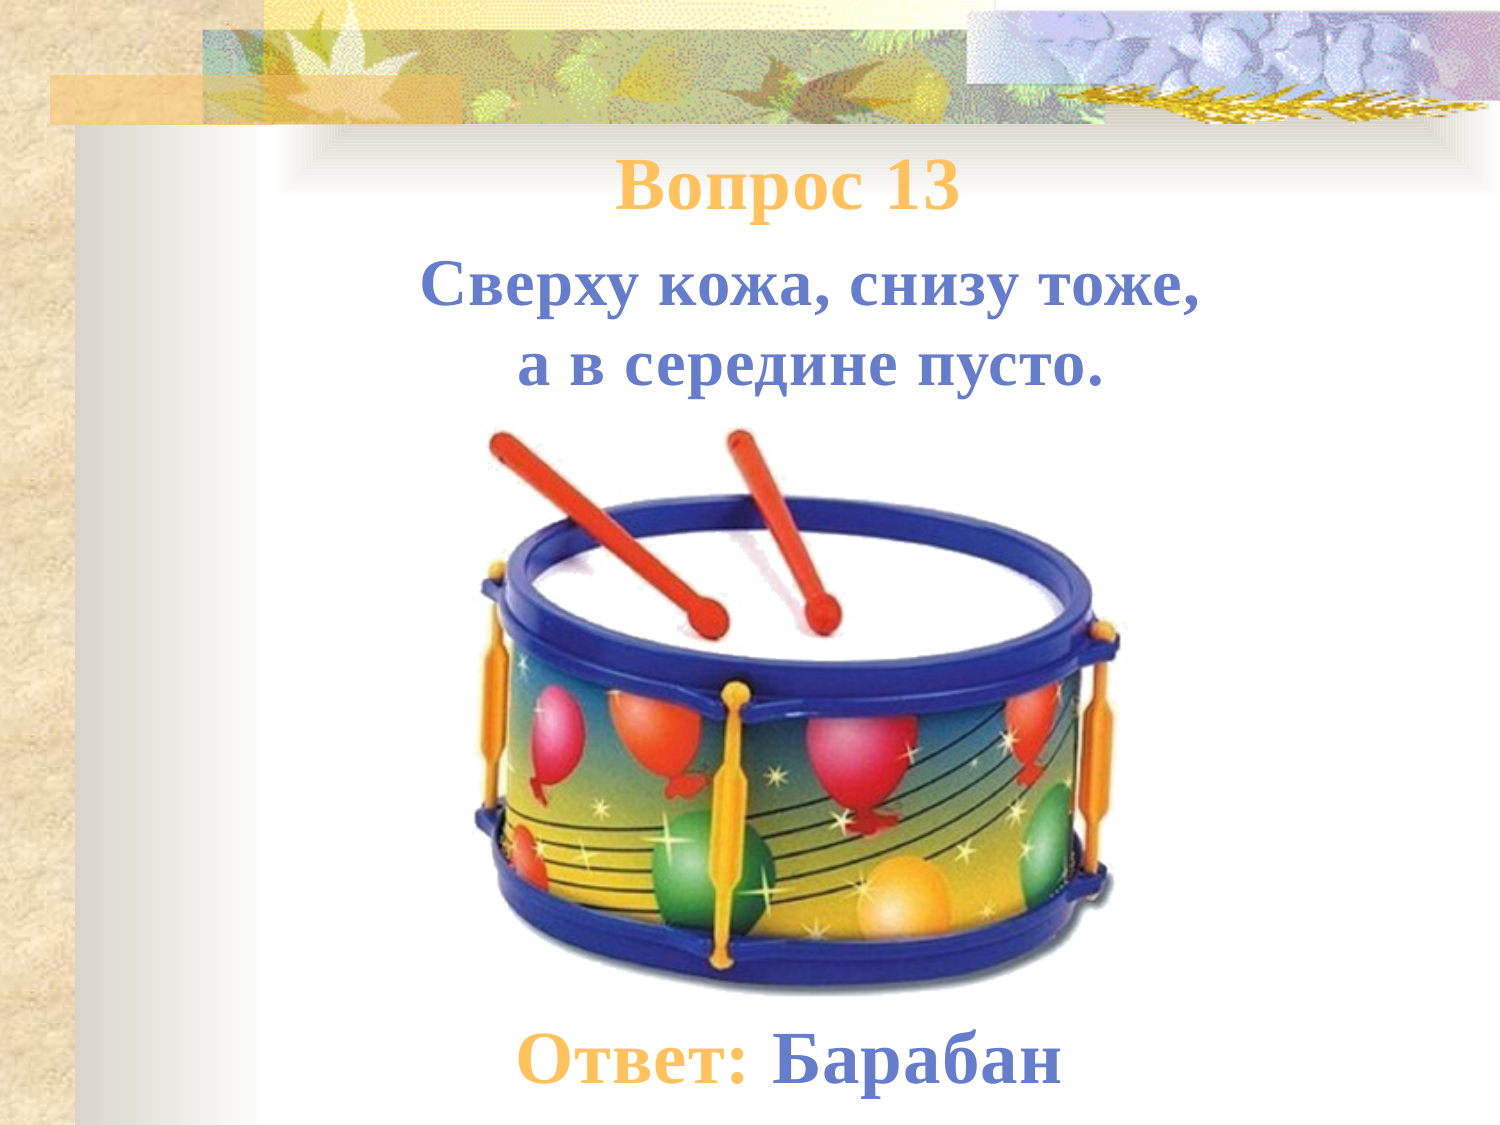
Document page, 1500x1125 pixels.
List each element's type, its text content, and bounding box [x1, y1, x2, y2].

text_box Ответ: Барабан [77, 977, 1500, 1106]
picture [458, 408, 1164, 1022]
title Вопрос 13 [76, 125, 1500, 232]
picture [0, 0, 1500, 1125]
list Сверху кожа, снизу тоже, а в середине пусто. [385, 231, 1237, 480]
